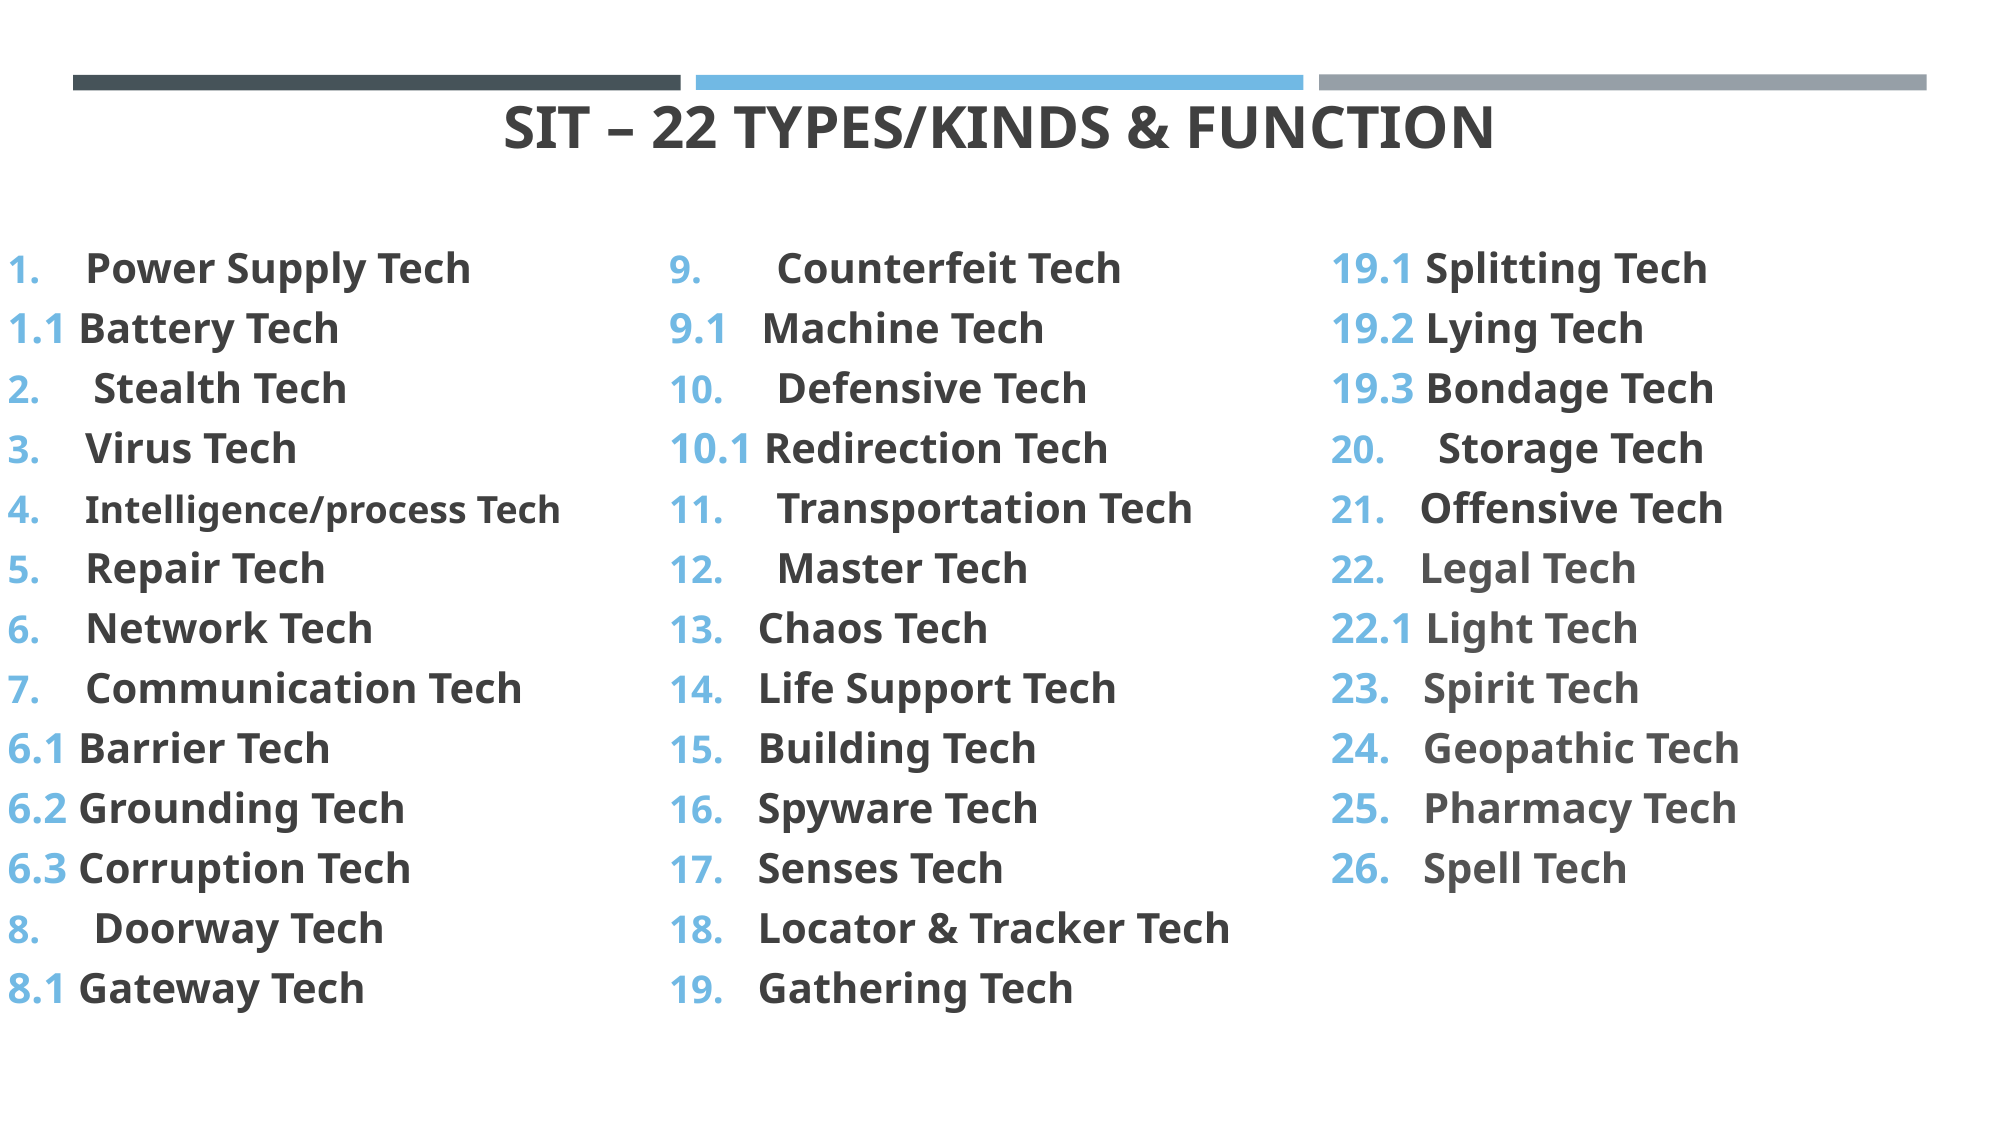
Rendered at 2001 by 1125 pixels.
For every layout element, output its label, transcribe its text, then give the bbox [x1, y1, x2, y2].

list Power Supply Tech 1.1 Battery Tech Stealth Tech Virus Tech Intelligence/process Tech Repair Tech Network Tech Communication Tech 6.1 Barrier Tech 6.2 Grounding Tech 6.3 Corruption Tech Doorway Tech 8.1 Gateway Tech Counterfeit Tech 9.1 Machine Tech Defensive Tech 10.1 Redirection Tech Transportation Tech Master Tech Chaos Tech Life Support Tech Building Tech Spyware Tech Senses Tech Locator & Tracker Tech Gathering Tech 19.1 Splitting Tech 19.2 Lying Tech 19.3 Bondage Tech Storage Tech Offensive Tech Legal Tech 22.1 Light Tech 23. Spirit Tech 24. Geopathic Tech 25. Pharmacy Tech 26. Spell Tech [0, 274, 2000, 969]
title SIT – 22 Types/Kinds & function [94, 58, 1906, 238]
